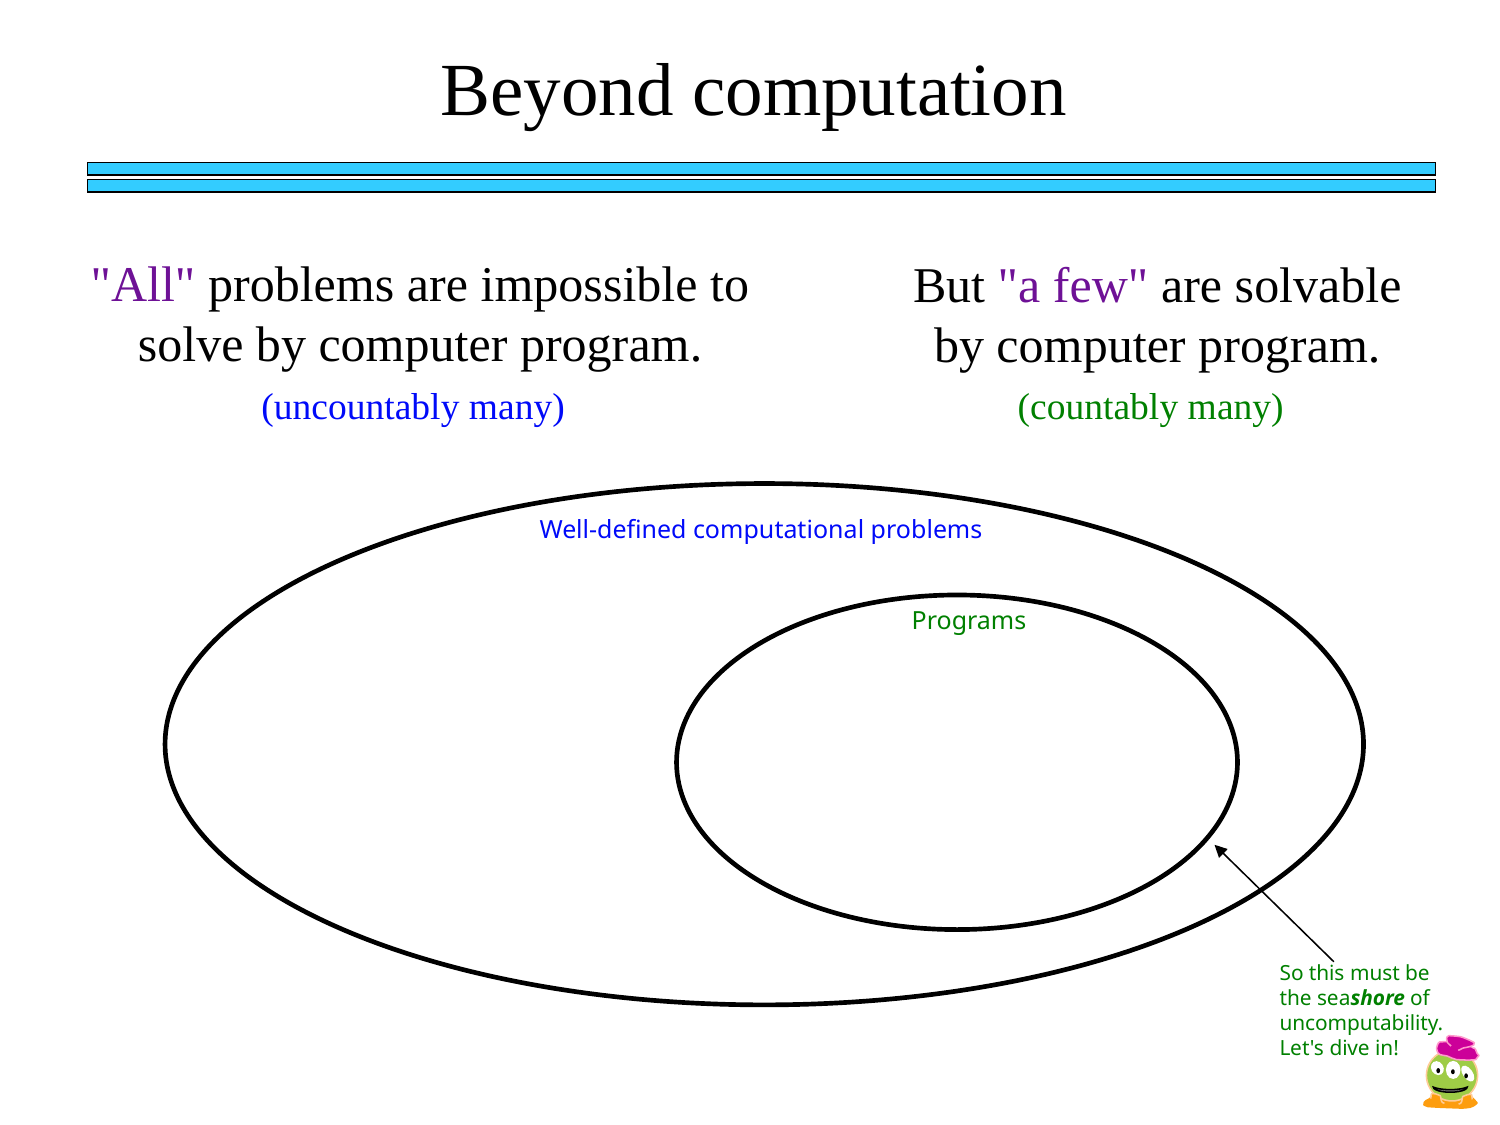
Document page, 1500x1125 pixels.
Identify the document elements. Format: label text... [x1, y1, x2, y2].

text_box [1214, 844, 1334, 962]
text_box So this must be the seashore of uncomputability. Let's dive in! [1264, 952, 1468, 1068]
text_box (countably many) [974, 374, 1327, 435]
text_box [87, 162, 1436, 193]
text_box (uncountably many) [237, 374, 590, 435]
text_box [165, 513, 1364, 1005]
text_box [526, 483, 1003, 505]
text_box Well-defined computational problems [480, 505, 1043, 551]
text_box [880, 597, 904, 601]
text_box "All" problems are impossible to solve by computer program. [65, 244, 775, 380]
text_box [1423, 1035, 1480, 1109]
text_box Programs [1010, 597, 1058, 605]
text_box Beyond computation [270, 33, 1238, 138]
text_box But "a few" are solvable by computer program. [877, 244, 1438, 380]
text_box [676, 594, 1238, 930]
